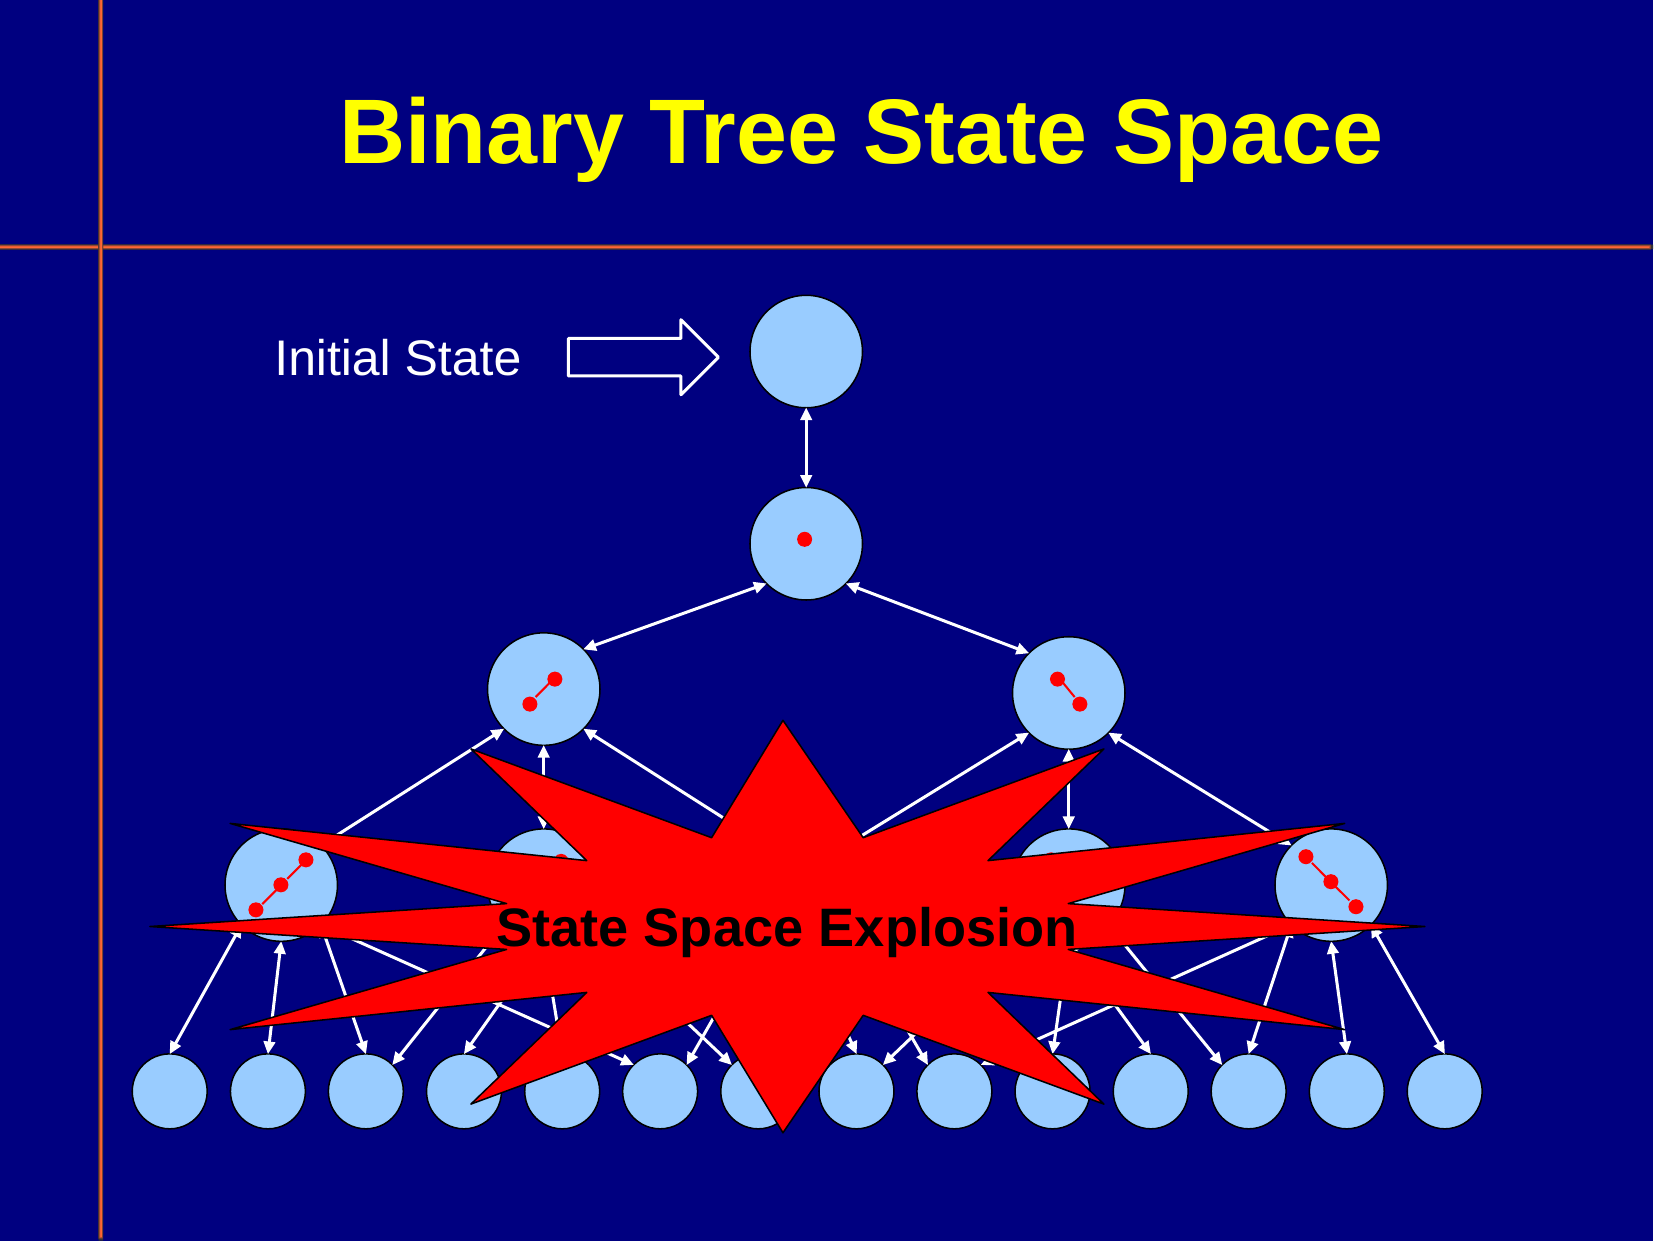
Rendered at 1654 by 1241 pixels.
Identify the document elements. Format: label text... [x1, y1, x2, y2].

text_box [224, 732, 1388, 942]
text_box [487, 582, 1126, 731]
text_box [749, 407, 863, 581]
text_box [234, 319, 719, 395]
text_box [131, 924, 1483, 1130]
text_box [750, 295, 863, 406]
title Binary Tree State Space [117, 25, 1606, 234]
